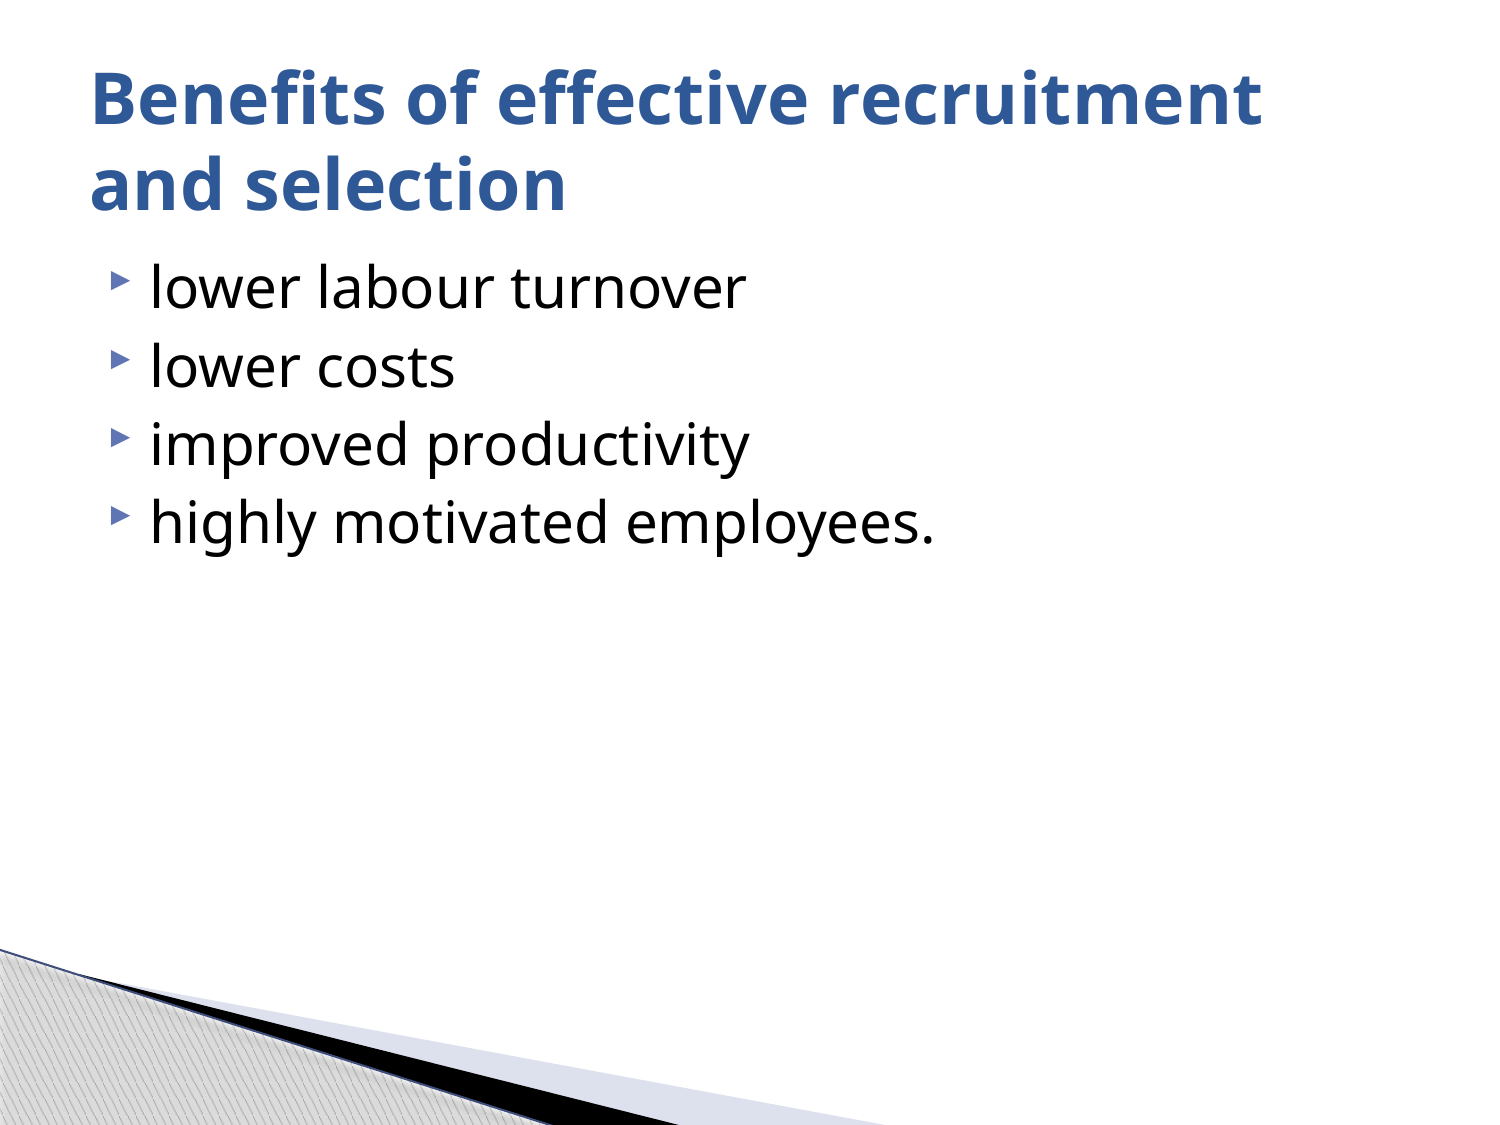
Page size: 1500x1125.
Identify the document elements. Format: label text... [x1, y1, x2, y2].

title Benefits of effective recruitment and selection [75, 45, 1425, 233]
list lower labour turnover lower costs improved productivity highly motivated employees. [75, 243, 1425, 986]
